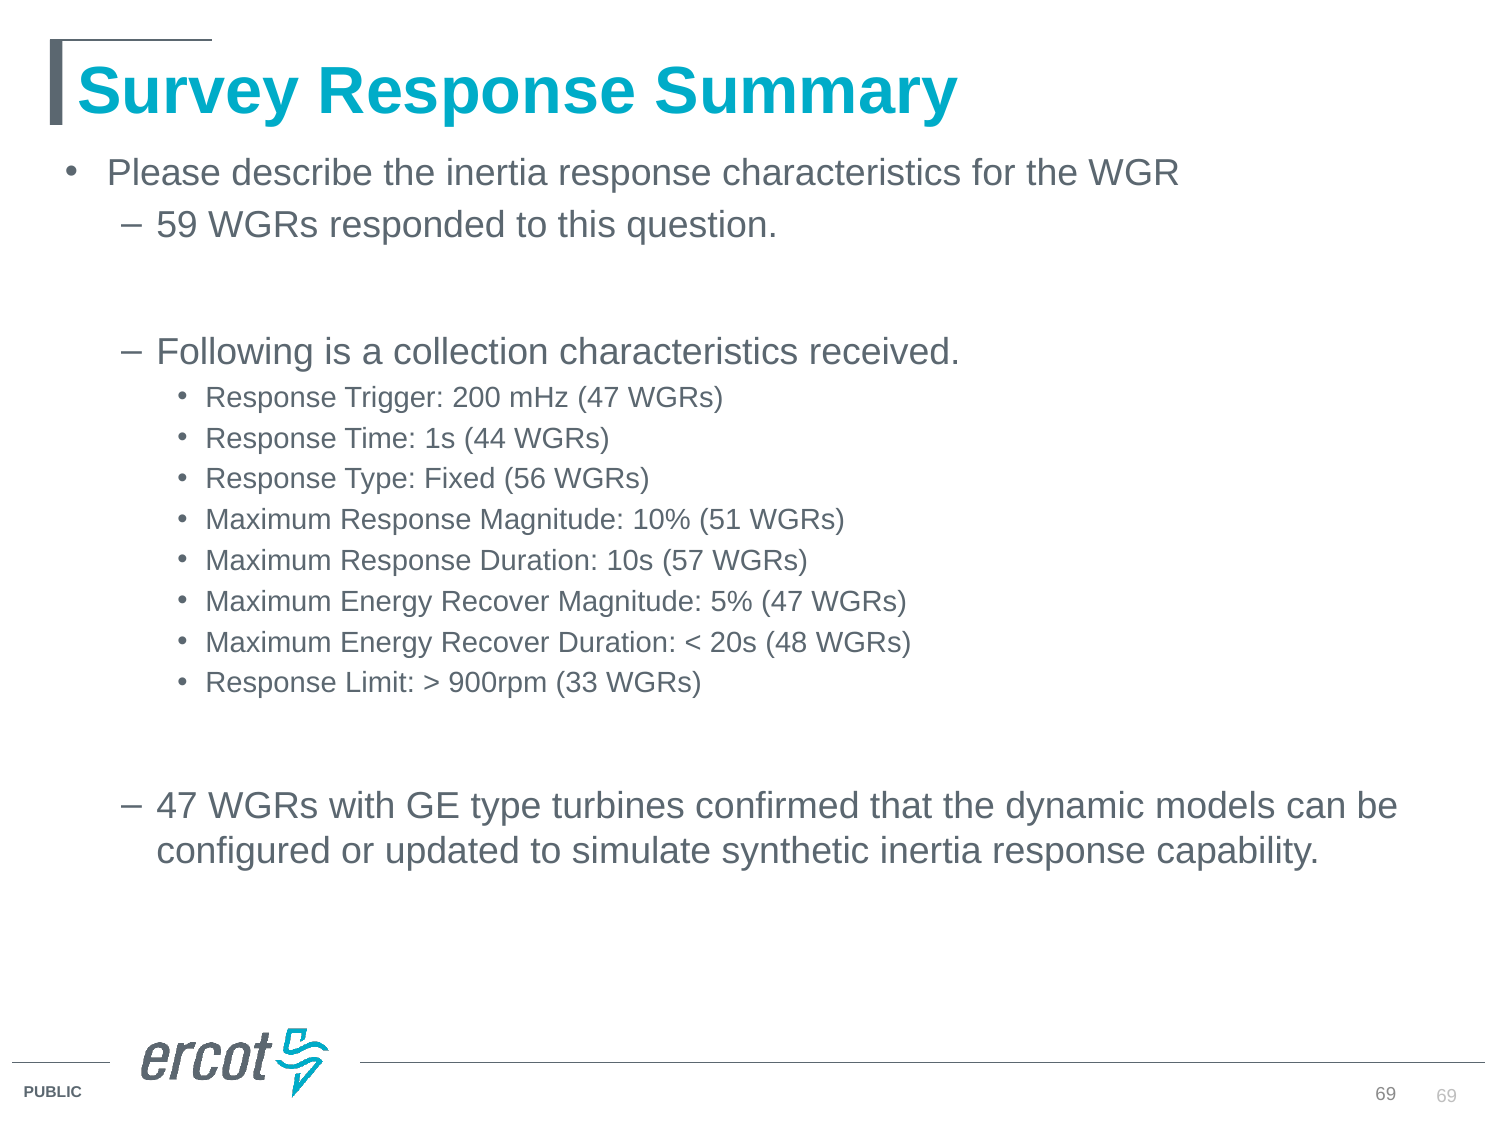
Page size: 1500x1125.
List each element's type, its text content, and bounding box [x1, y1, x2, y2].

picture [137, 1024, 332, 1100]
list Please describe the inertia response characteristics for the WGR 59 WGRs responded to this question. Following is a collection characteristics received. Response Trigger: 200 mHz (47 WGRs) Response Time: 1s (44 WGRs) Response Type: Fixed (56 WGRs) Maximum Response Magnitude: 10% (51 WGRs) Maximum Response Duration: 10s (57 WGRs) Maximum Energy Recover Magnitude: 5% (47 WGRs) Maximum Energy Recover Duration: < 20s (48 WGRs) Response Limit: > 900rpm (33 WGRs) 47 WGRs with GE type turbines confirmed that the dynamic models can be configured or updated to simulate synthetic inertia response capability. [50, 140, 1450, 972]
slide_number 69 [1348, 1074, 1424, 1110]
title Survey Response Summary [62, 39, 1450, 125]
